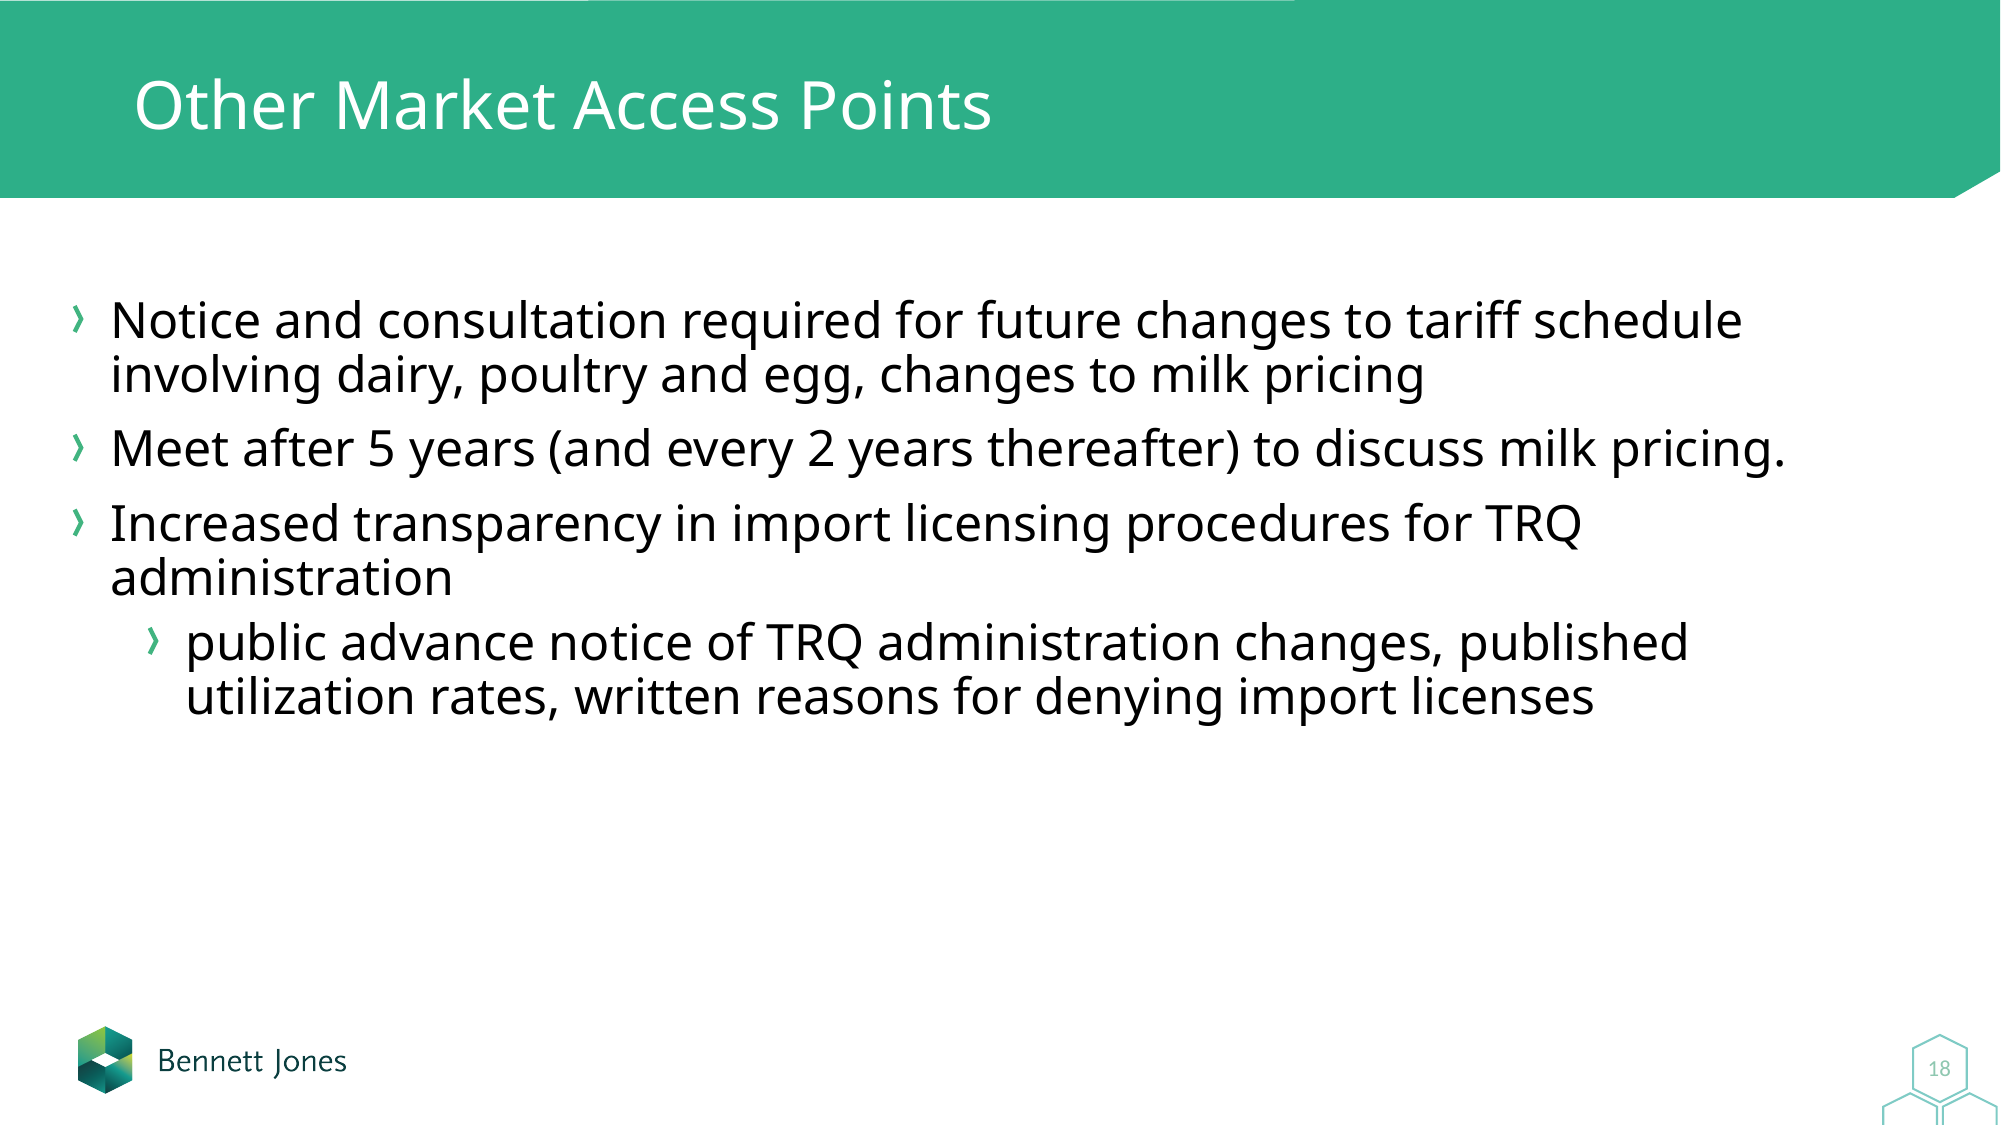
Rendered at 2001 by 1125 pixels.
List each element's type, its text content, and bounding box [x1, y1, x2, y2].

picture [78, 1043, 346, 1094]
list Notice and consultation required for future changes to tariff schedule involving dairy, poultry and egg, changes to milk pricing Meet after 5 years (and every 2 years thereafter) to discuss milk pricing. Increased transparency in import licensing procedures for TRQ administration public advance notice of TRQ administration changes, published utilization rates, written reasons for denying import licenses [57, 287, 1910, 1043]
slide_number 18 [1909, 1042, 1970, 1093]
title Other Market Access Points [118, 27, 1884, 189]
